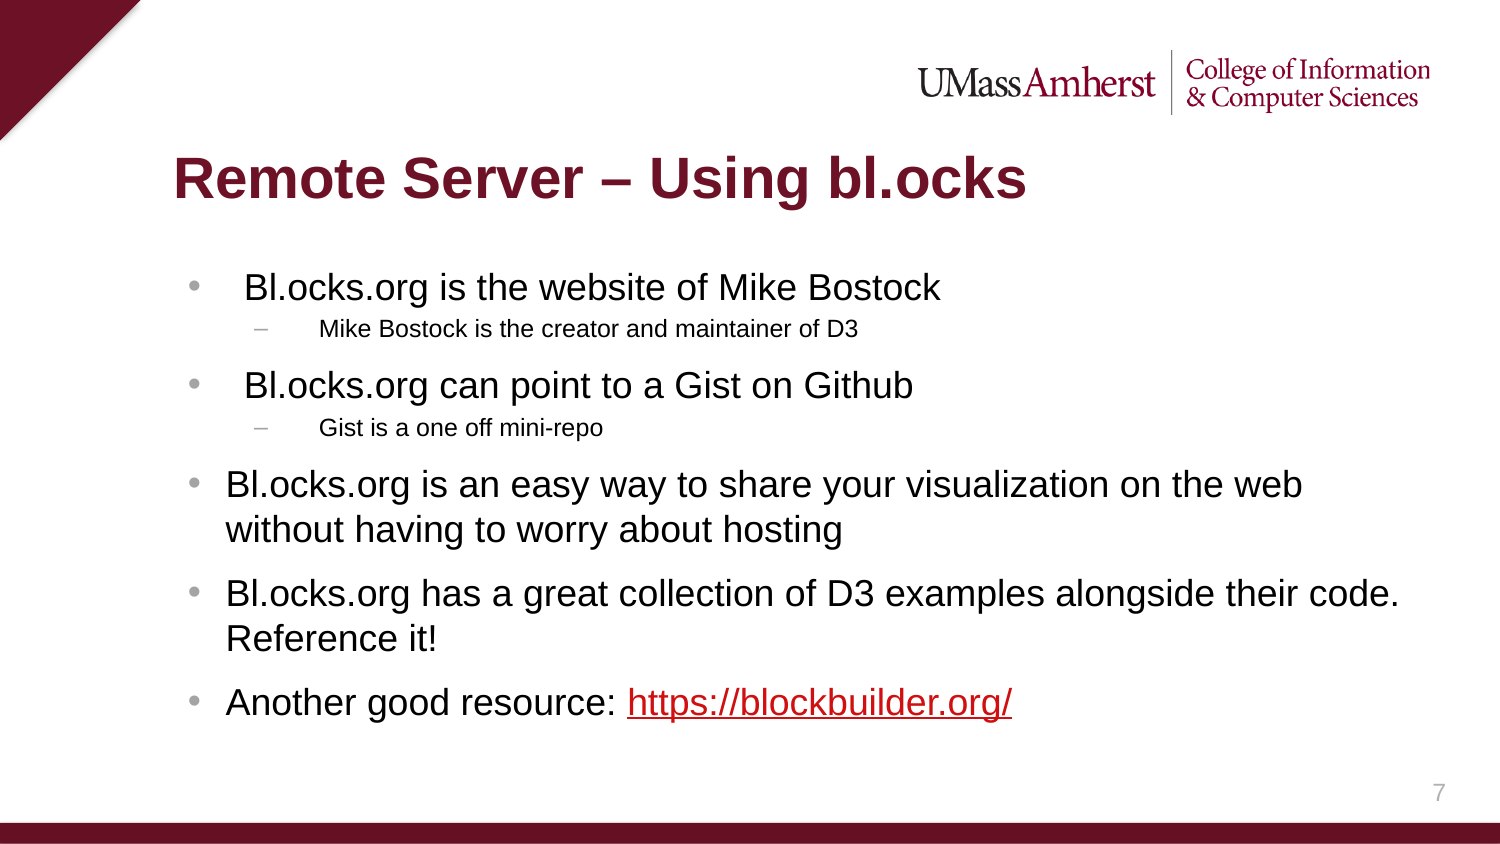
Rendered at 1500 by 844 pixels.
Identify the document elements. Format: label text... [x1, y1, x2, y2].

list Remote Server – Using bl.ocks [173, 99, 1200, 211]
slide_number 6 [1111, 769, 1462, 815]
list Bl.ocks.org is the website of Mike Bostock Mike Bostock is the creator and maintainer of D3 Bl.ocks.org can point to a Gist on Github Gist is a one off mini-repo Bl.ocks.org is an easy way to share your visualization on the web without having to worry about hosting Bl.ocks.org has a great collection of D3 examples alongside their code. Reference it! Another good resource: https://blockbuilder.org/ [173, 255, 1416, 743]
